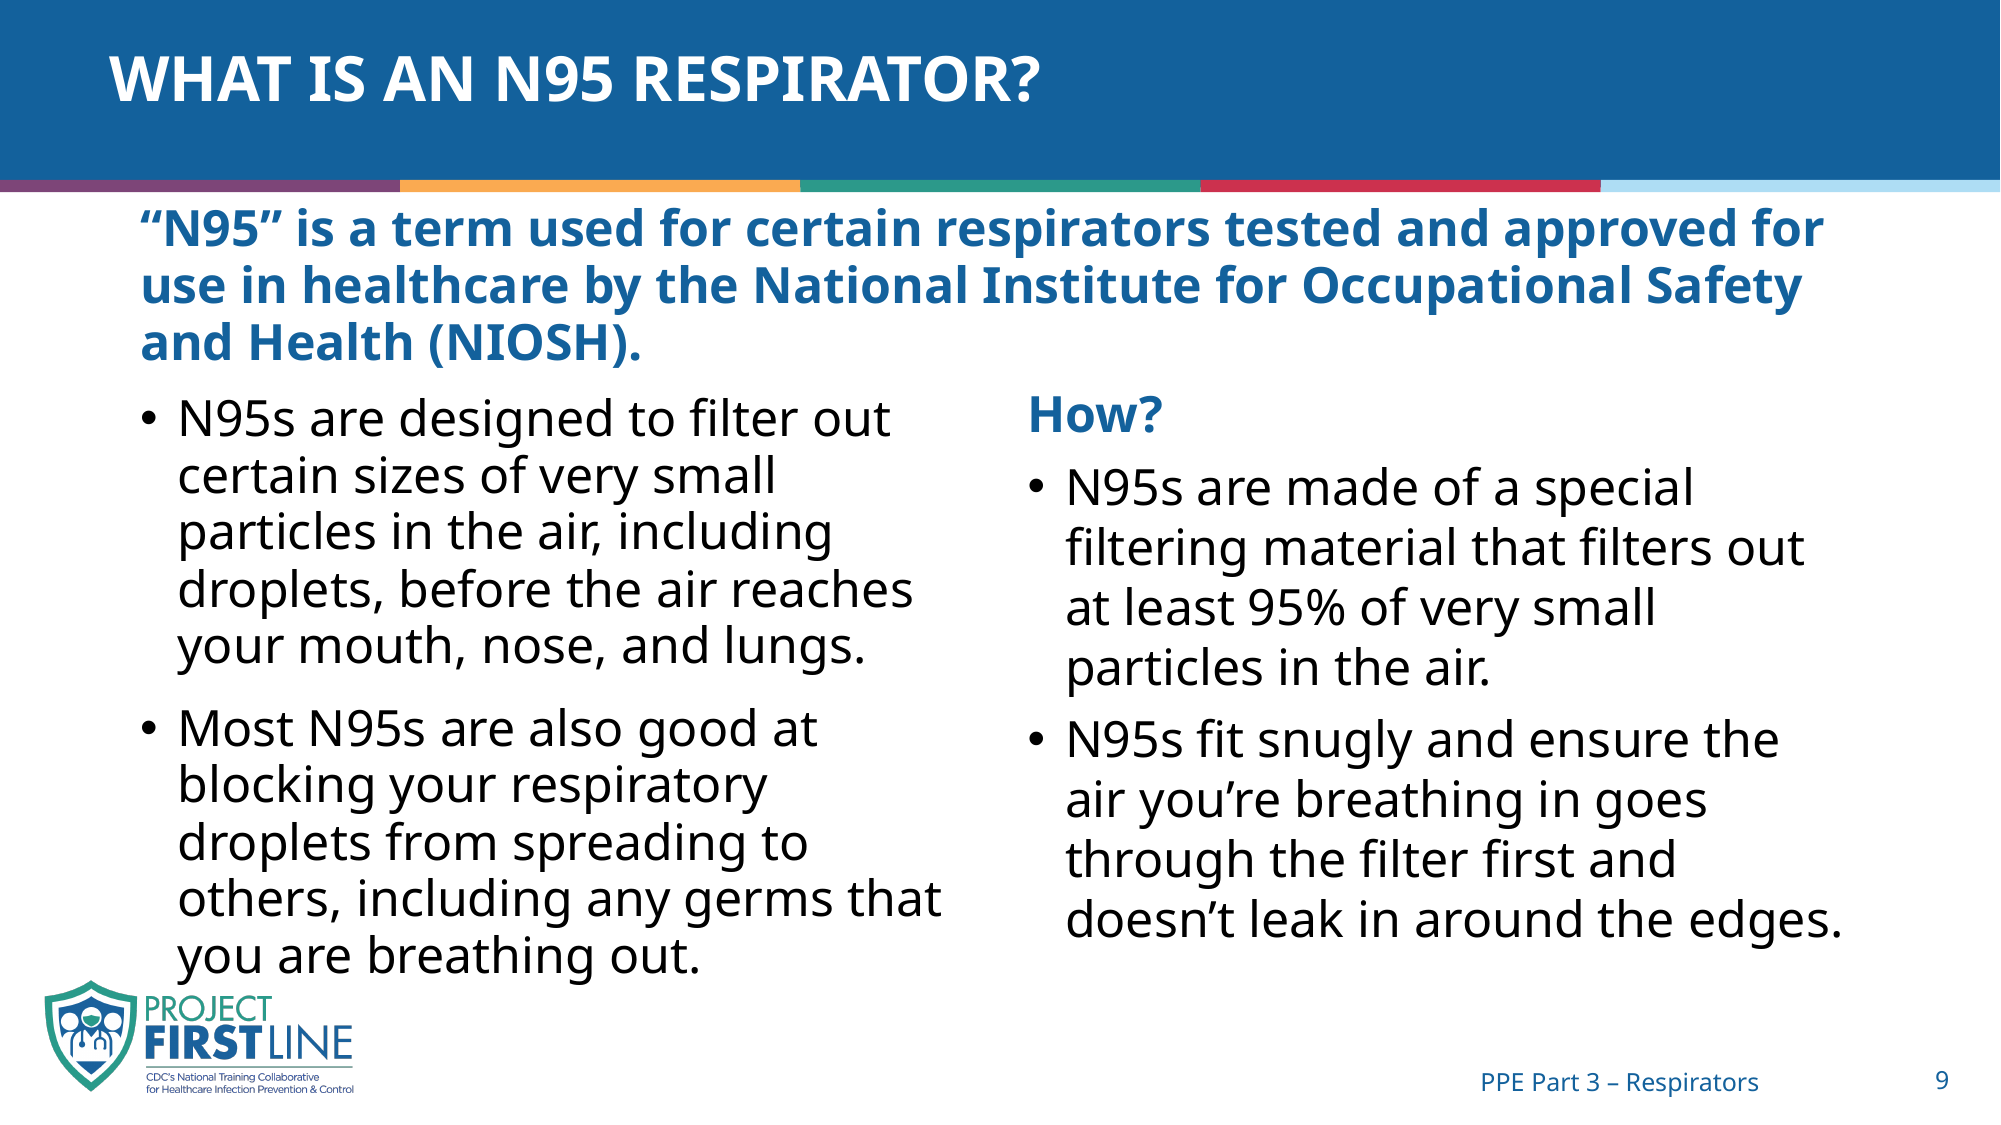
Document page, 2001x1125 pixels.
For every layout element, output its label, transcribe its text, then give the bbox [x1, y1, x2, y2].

list How? N95s are made of a special filtering material that filters out at least 95% of very small particles in the air. N95s fit snugly and ensure the air you’re breathing in goes through the filter first and doesn’t leak in around the edges. [1012, 375, 1863, 1014]
list N95s are designed to filter out certain sizes of very small particles in the air, including droplets, before the air reaches your mouth, nose, and lungs. Most N95s are also good at blocking your respiratory droplets from spreading to others, including any germs that you are breathing out. [125, 382, 975, 1021]
picture [23, 970, 374, 1103]
footer PPE Part 3 – Respirators [1100, 1051, 1775, 1112]
title What is an n95 Respirator? [94, 39, 1820, 123]
slide_number 9 [1862, 1051, 1965, 1112]
list “N95” is a term used for certain respirators tested and approved for use in healthcare by the National Institute for Occupational Safety and Health (NIOSH). [125, 193, 1850, 376]
